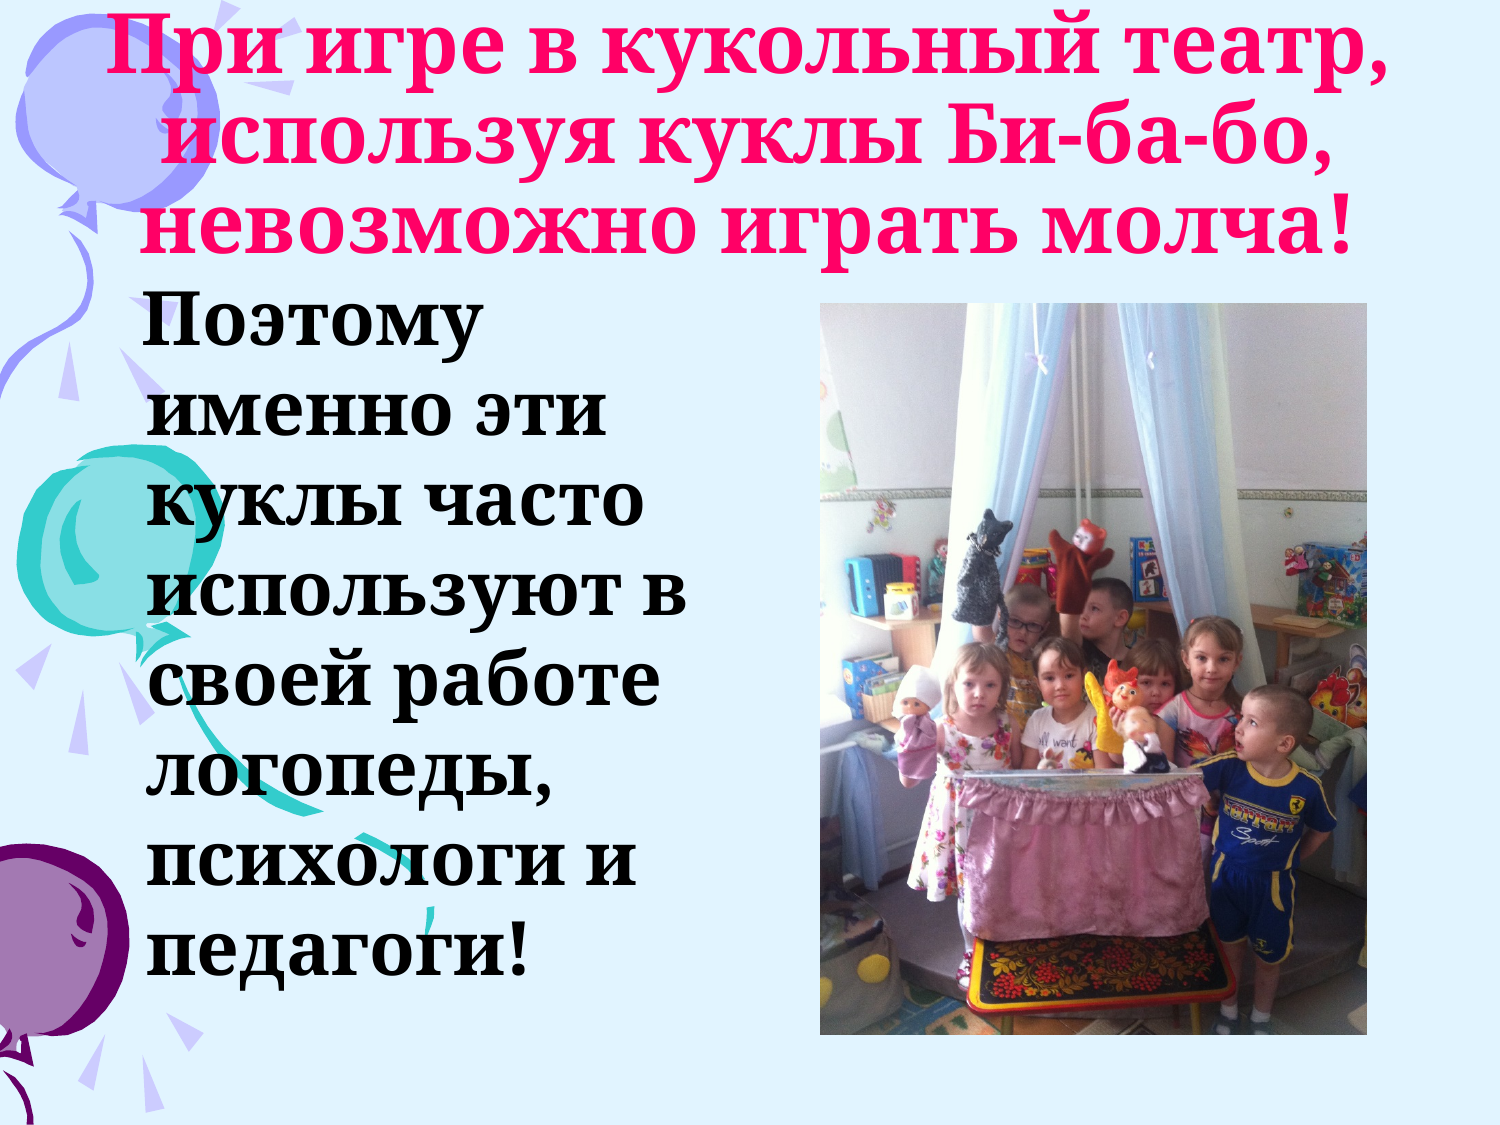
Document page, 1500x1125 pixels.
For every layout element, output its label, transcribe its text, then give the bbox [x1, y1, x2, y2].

title При игре в кукольный театр, используя куклы Би-ба-бо, невозможно играть молча! [72, 54, 1425, 279]
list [820, 303, 1368, 1036]
list Поэтому именно эти куклы часто используют в своей работе логопеды, психологи и педагоги! [75, 262, 738, 1094]
